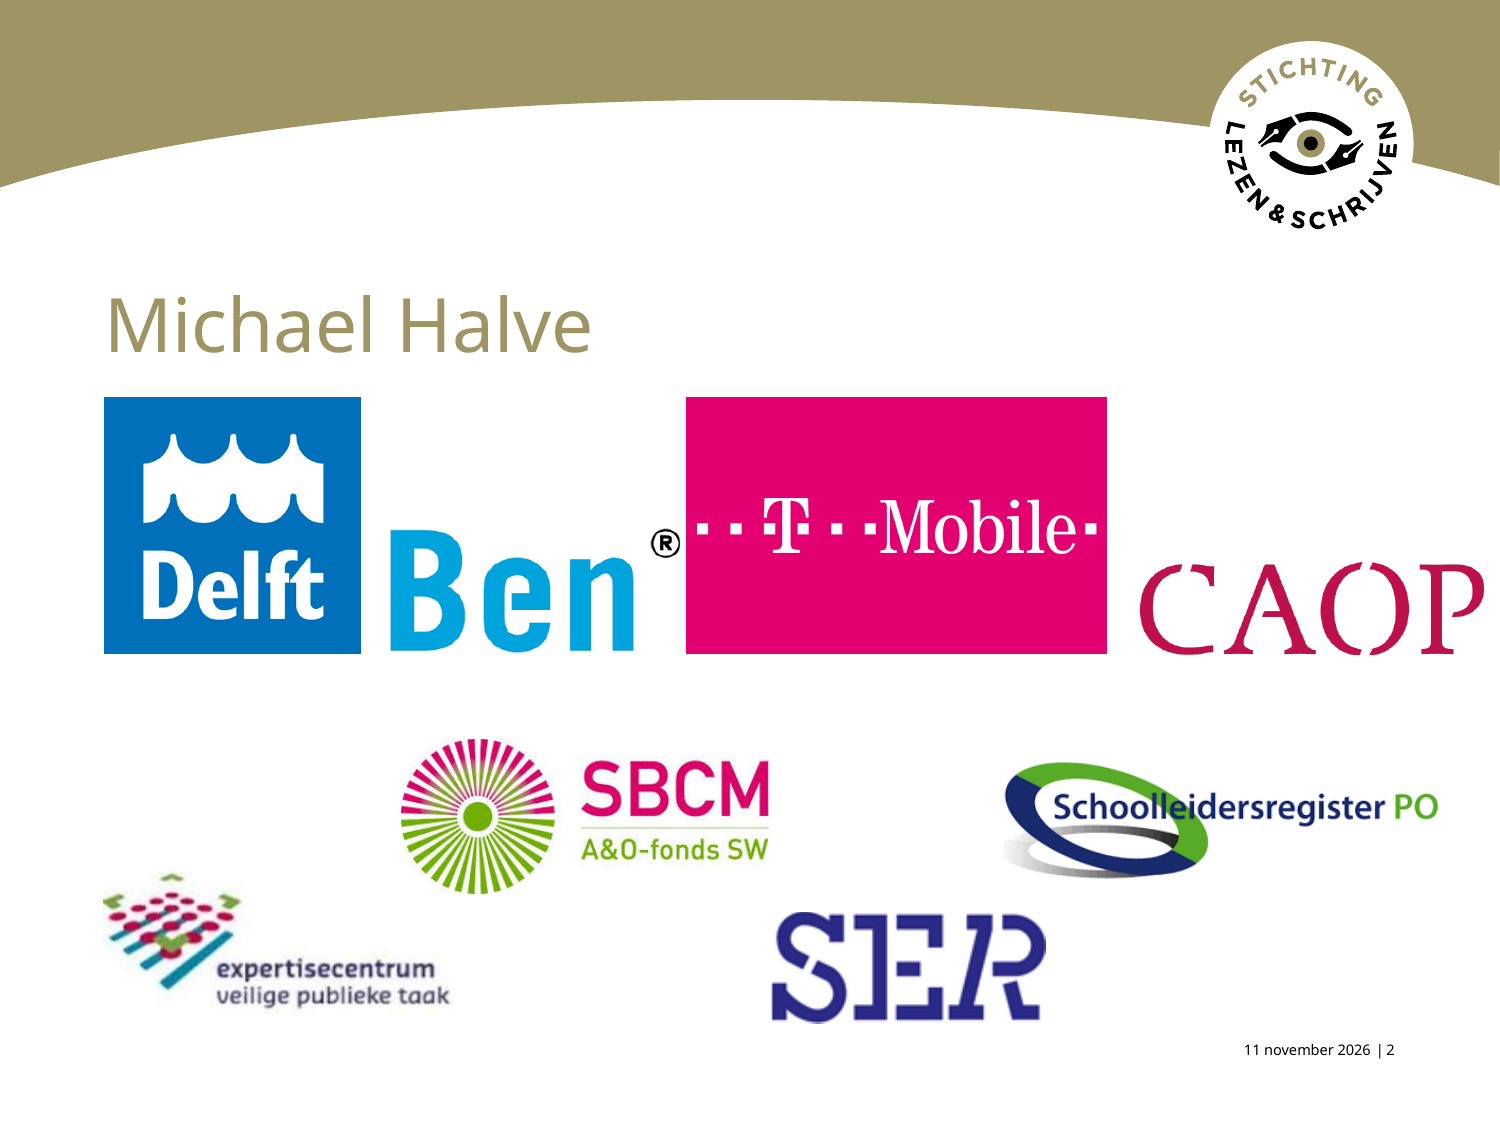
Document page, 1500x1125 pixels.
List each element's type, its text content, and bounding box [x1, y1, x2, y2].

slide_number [1020, 1041, 1371, 1071]
picture [103, 396, 361, 654]
picture [984, 748, 1458, 894]
title Michael Halve [104, 277, 1398, 408]
picture [1139, 562, 1484, 656]
slide_number 2 [1386, 1041, 1434, 1071]
picture [103, 739, 769, 1024]
picture [771, 912, 1046, 1024]
picture [383, 396, 1107, 656]
